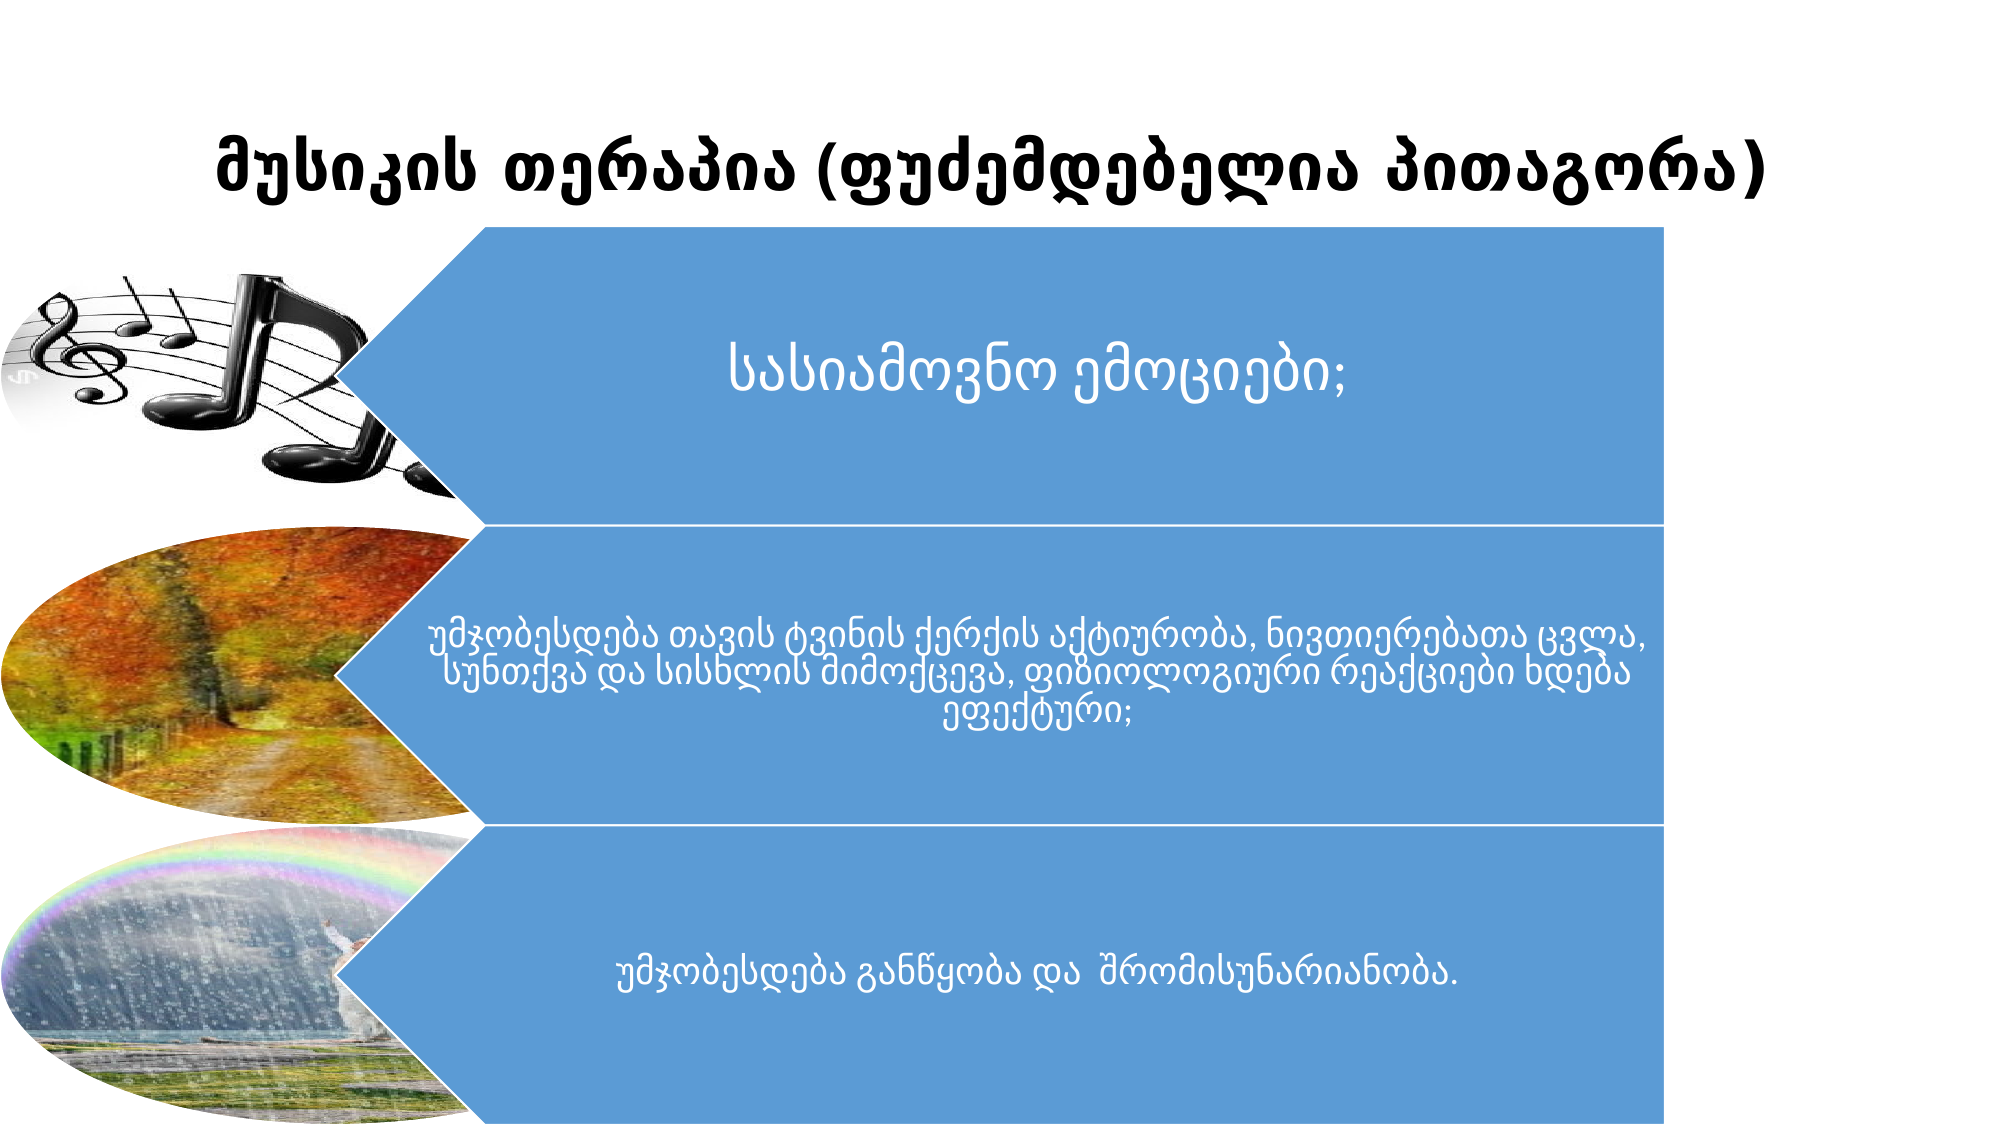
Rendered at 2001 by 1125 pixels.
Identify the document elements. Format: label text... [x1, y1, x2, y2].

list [0, 225, 2000, 1125]
title მუსიკის თერაპია (ფუძემდებელია პითაგორა) [137, 59, 1863, 225]
